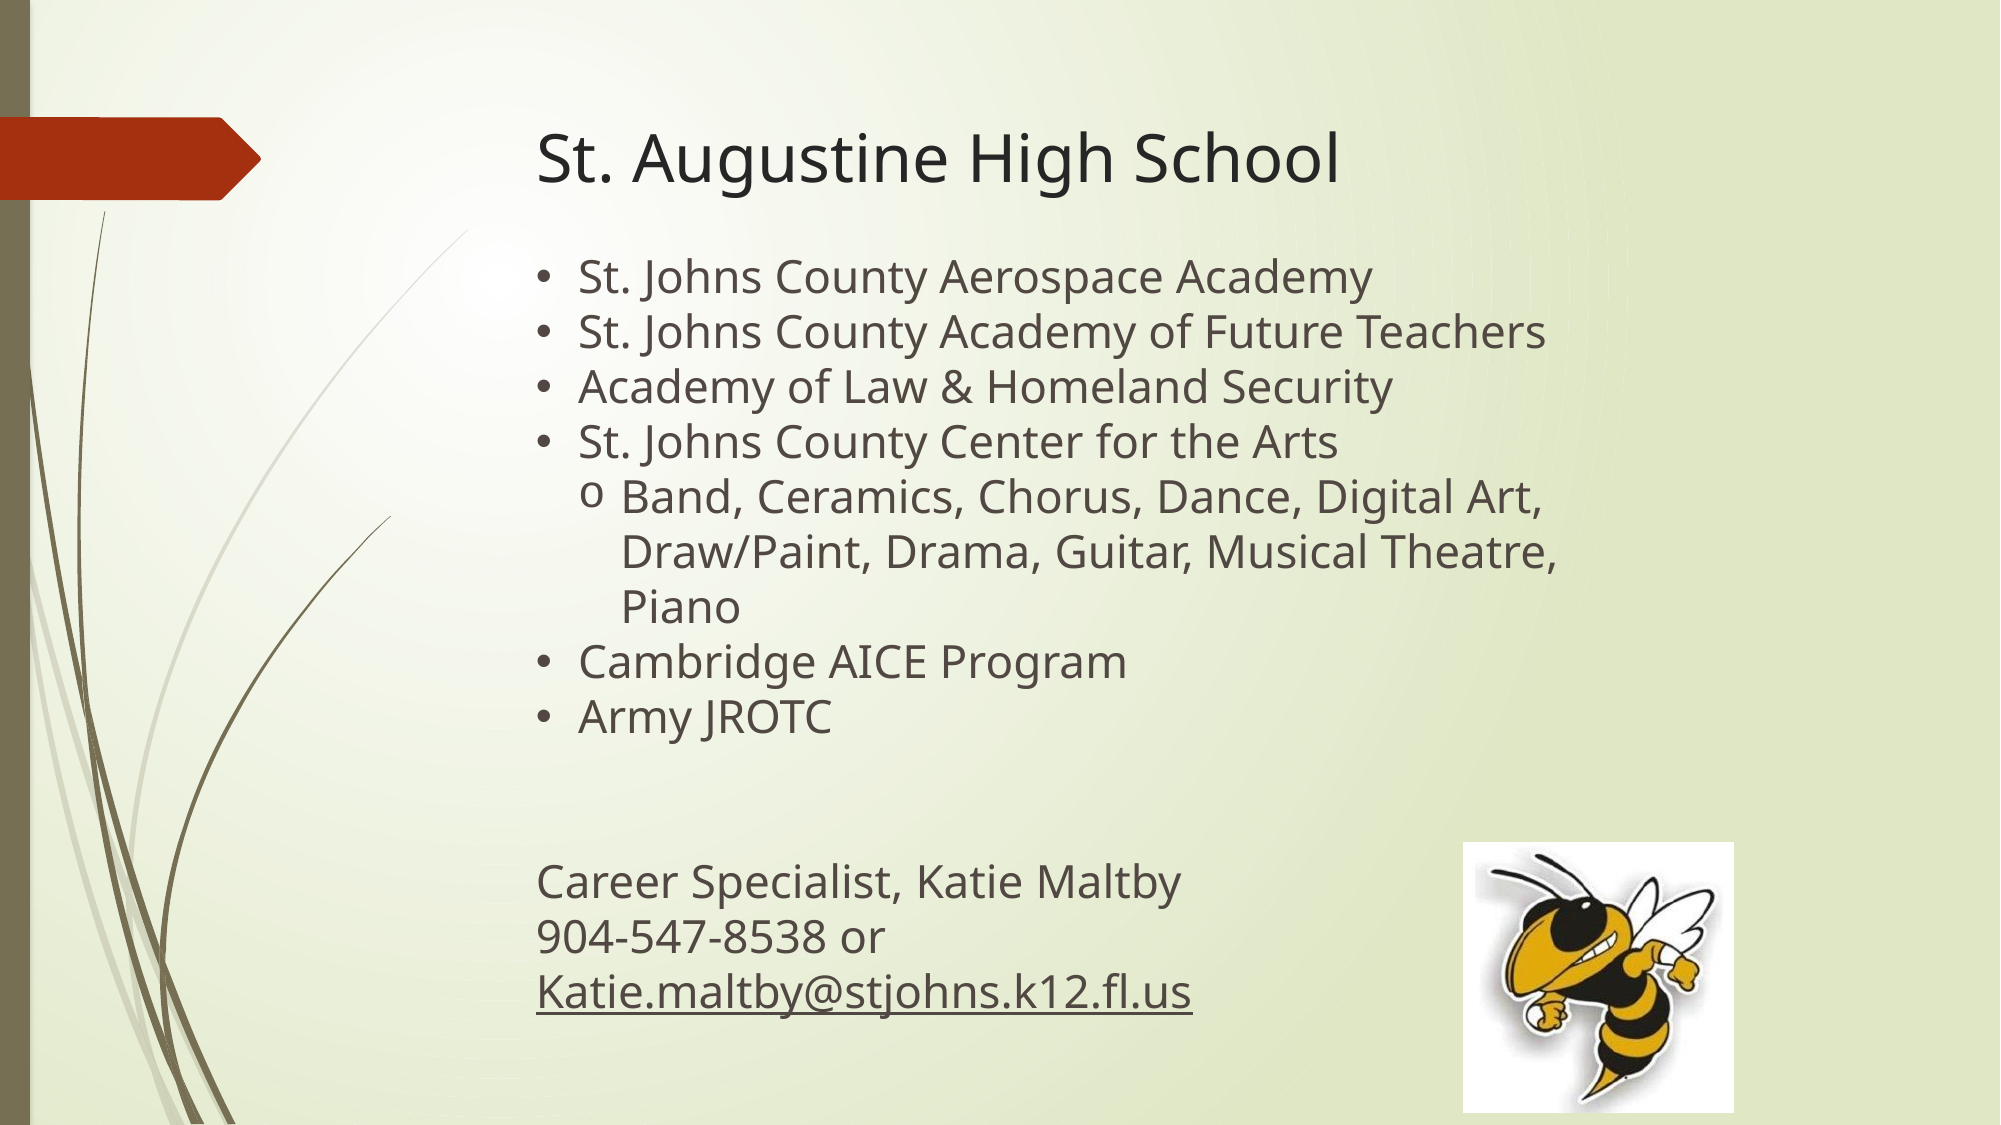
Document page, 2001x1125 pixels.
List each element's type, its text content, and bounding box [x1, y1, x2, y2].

text_box St. Johns County Aerospace Academy St. Johns County Academy of Future Teachers Academy of Law & Homeland Security St. Johns County Center for the Arts Band, Ceramics, Chorus, Dance, Digital Art, Draw/Paint, Drama, Guitar, Musical Theatre, Piano Cambridge AICE Program Army JROTC Career Specialist, Katie Maltby 904-547-8538 or Katie.maltby@stjohns.k12.fl.us [521, 240, 1579, 1033]
picture [1463, 842, 1734, 1113]
title St. Augustine High School [521, 108, 1525, 214]
